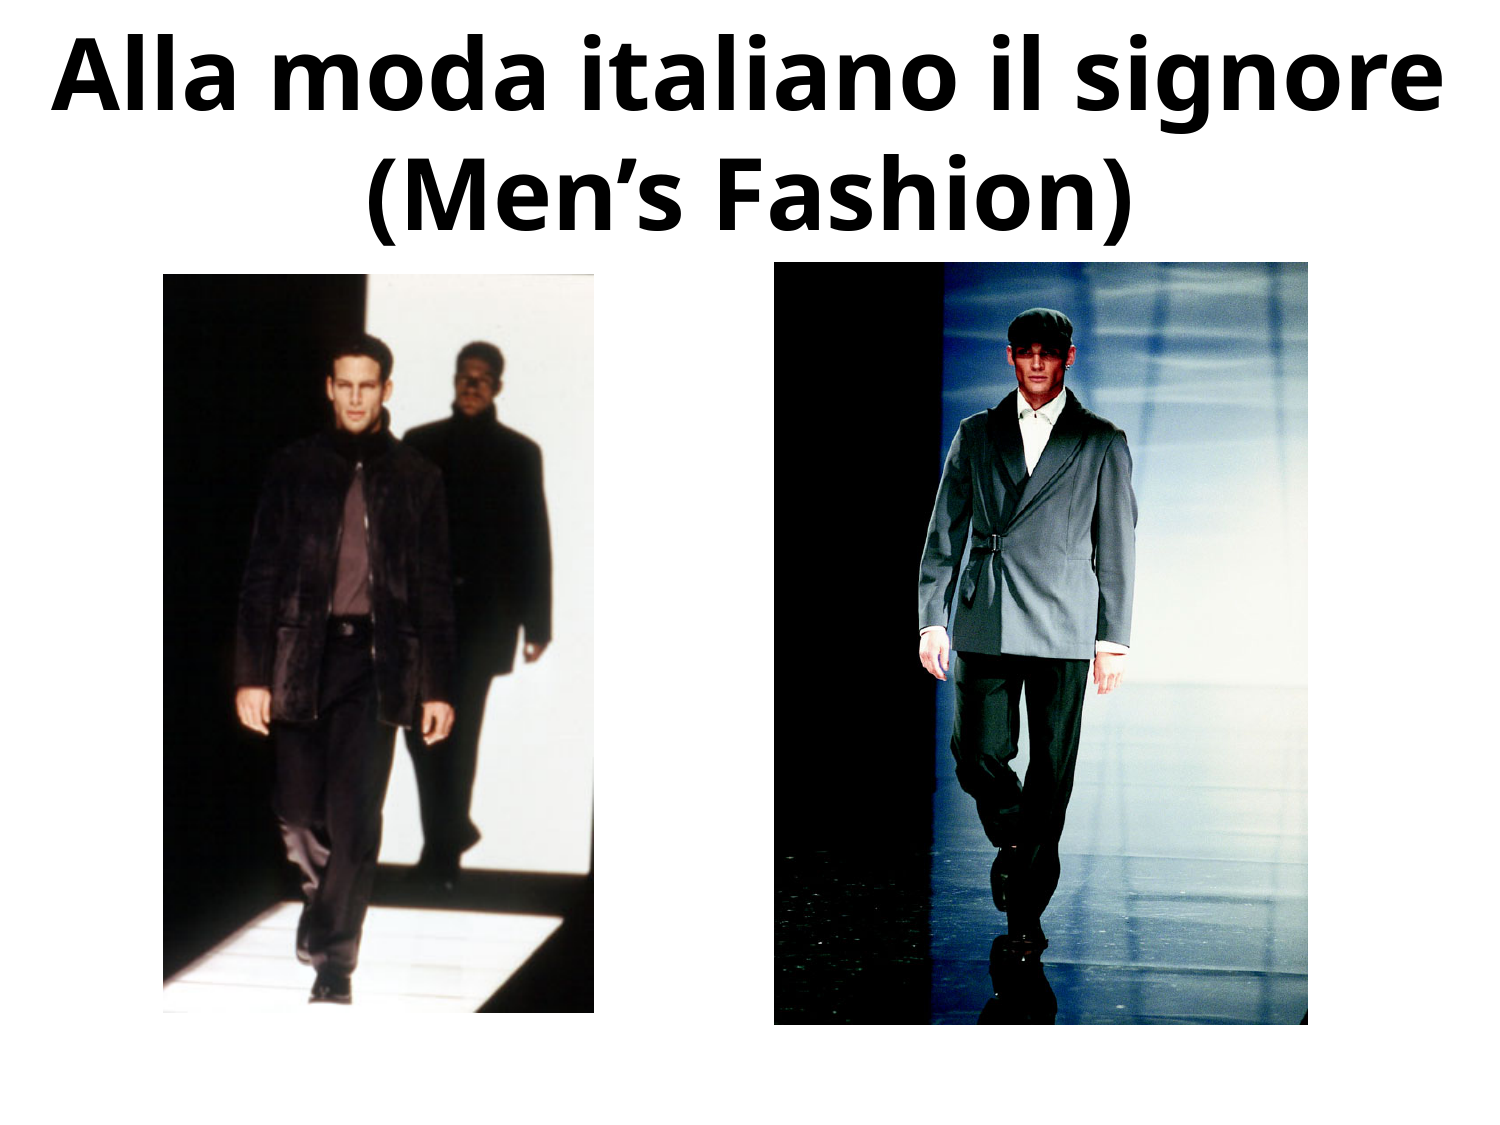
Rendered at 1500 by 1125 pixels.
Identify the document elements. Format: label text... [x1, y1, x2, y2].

title Alla moda italiano il signore (Men’s Fashion) [0, 50, 1500, 300]
picture [774, 262, 1308, 1026]
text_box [163, 274, 594, 1013]
